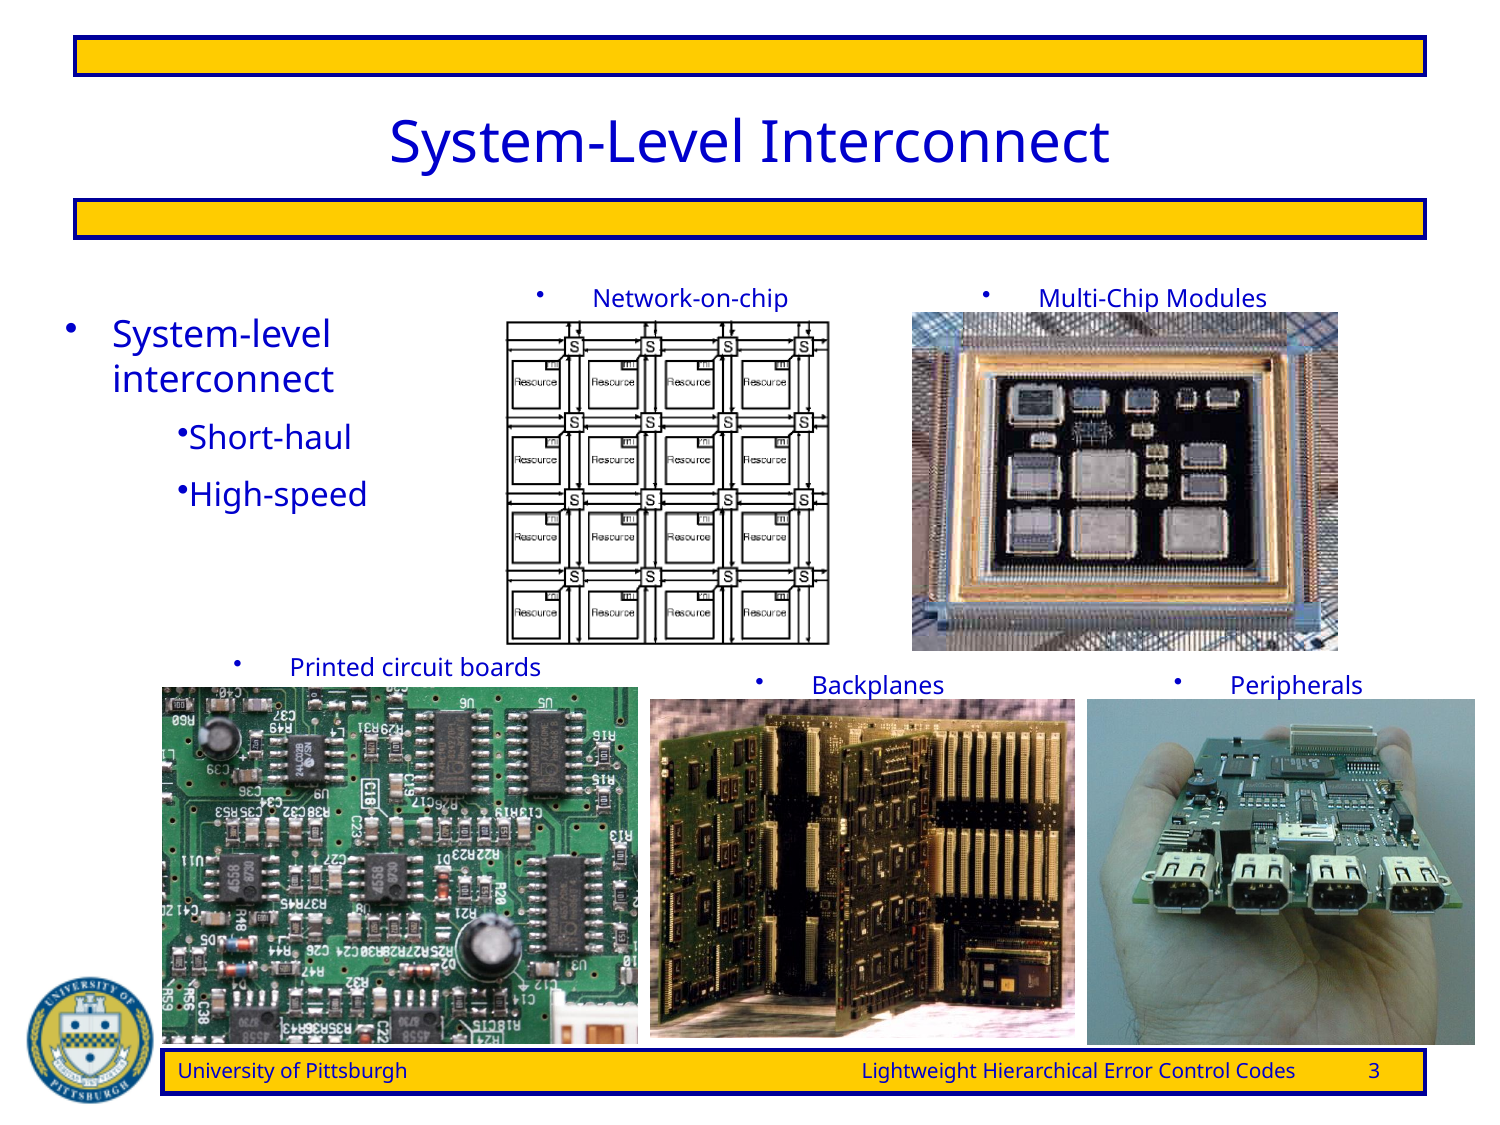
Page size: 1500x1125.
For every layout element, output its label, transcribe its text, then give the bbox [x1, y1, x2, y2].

text_box Multi-Chip Modules [887, 275, 1363, 325]
picture [24, 974, 157, 1107]
text_box Peripherals [1087, 662, 1450, 699]
picture [162, 687, 638, 1044]
picture [1087, 699, 1475, 1045]
picture [912, 312, 1338, 651]
text_box System-level interconnect Short-haul High-speed [49, 302, 500, 521]
text_box Printed circuit boards [150, 643, 625, 719]
list Network-on-chip [450, 275, 875, 319]
title System-Level Interconnect [75, 45, 1425, 233]
picture [497, 312, 835, 650]
text_box Backplanes [612, 662, 1087, 713]
slide_number University of Pittsburgh Lightweight Hierarchical Error Control Codes 3 [160, 1048, 1427, 1096]
picture [649, 699, 1076, 1038]
